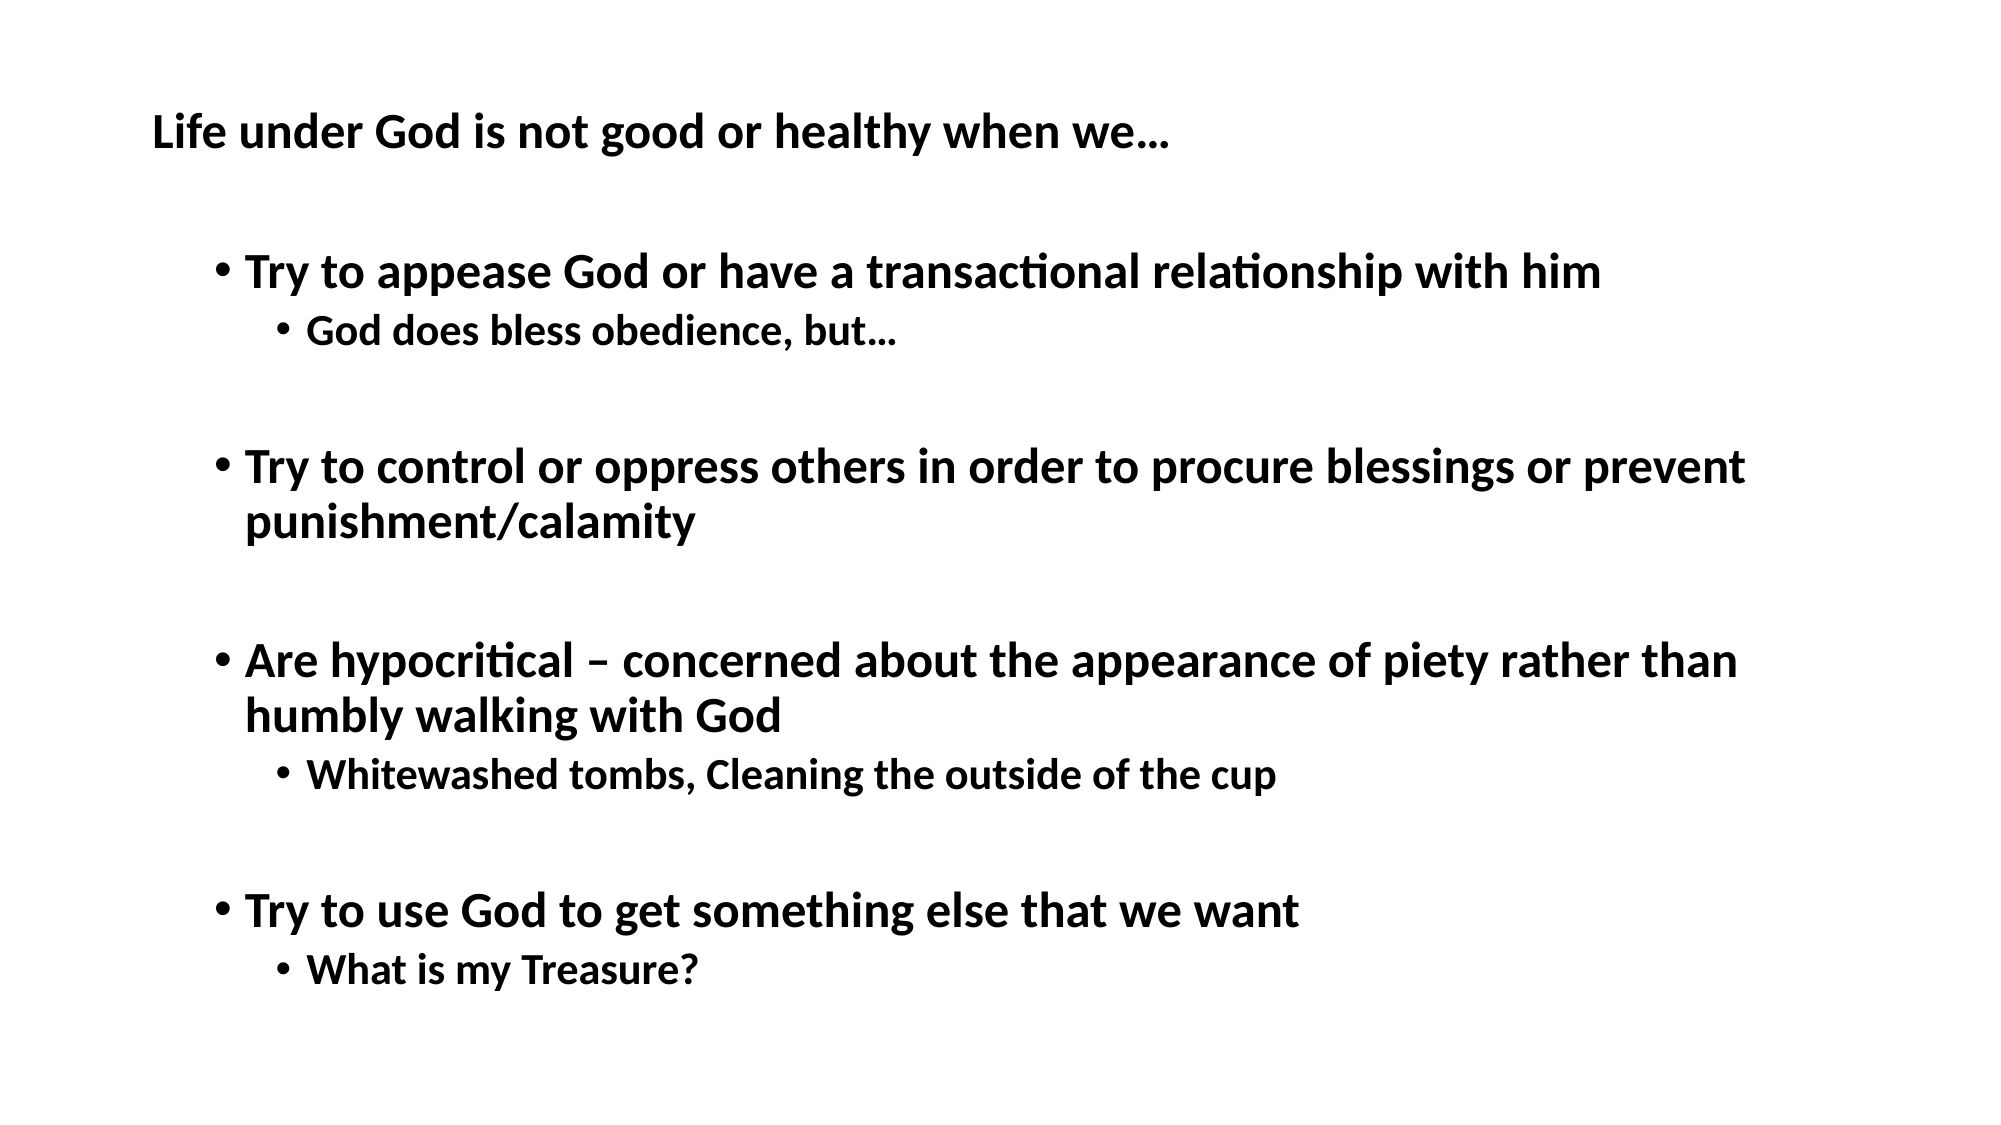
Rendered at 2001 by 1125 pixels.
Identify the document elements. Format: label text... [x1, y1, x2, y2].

list Life under God is not good or healthy when we… Try to appease God or have a transactional relationship with him God does bless obedience, but… Try to control or oppress others in order to procure blessings or prevent punishment/calamity Are hypocritical – concerned about the appearance of piety rather than humbly walking with God Whitewashed tombs, Cleaning the outside of the cup Try to use God to get something else that we want What is my Treasure? [137, 97, 1863, 1014]
